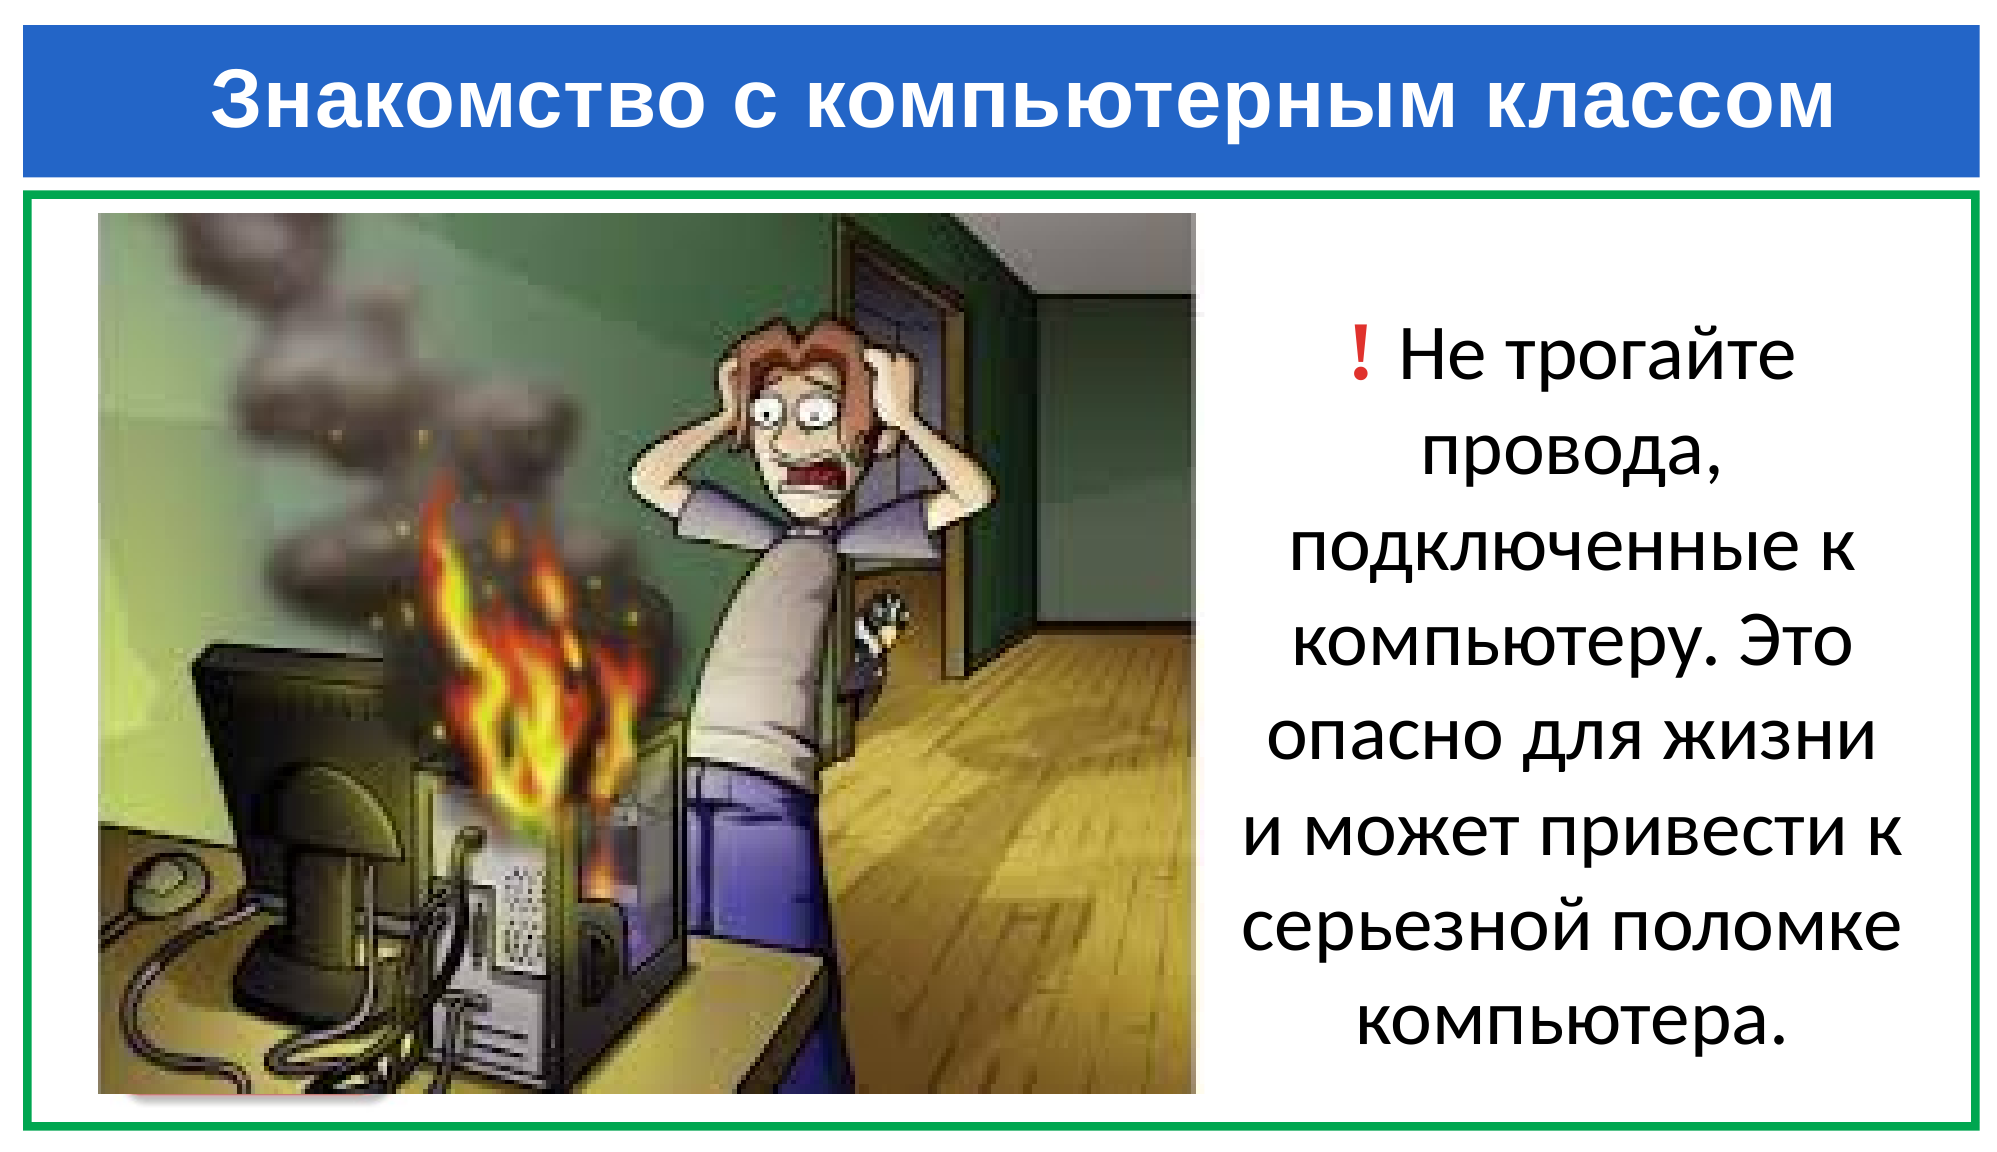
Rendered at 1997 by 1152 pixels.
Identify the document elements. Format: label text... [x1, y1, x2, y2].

picture [97, 213, 1205, 1113]
text_box ! Не трогайте провода, подключенные к компьютеру. Это опасно для жизни и может привести к серьезной поломке компьютера. [1223, 288, 1923, 1069]
title Знакомство с компьютерным классом [48, 38, 1997, 237]
